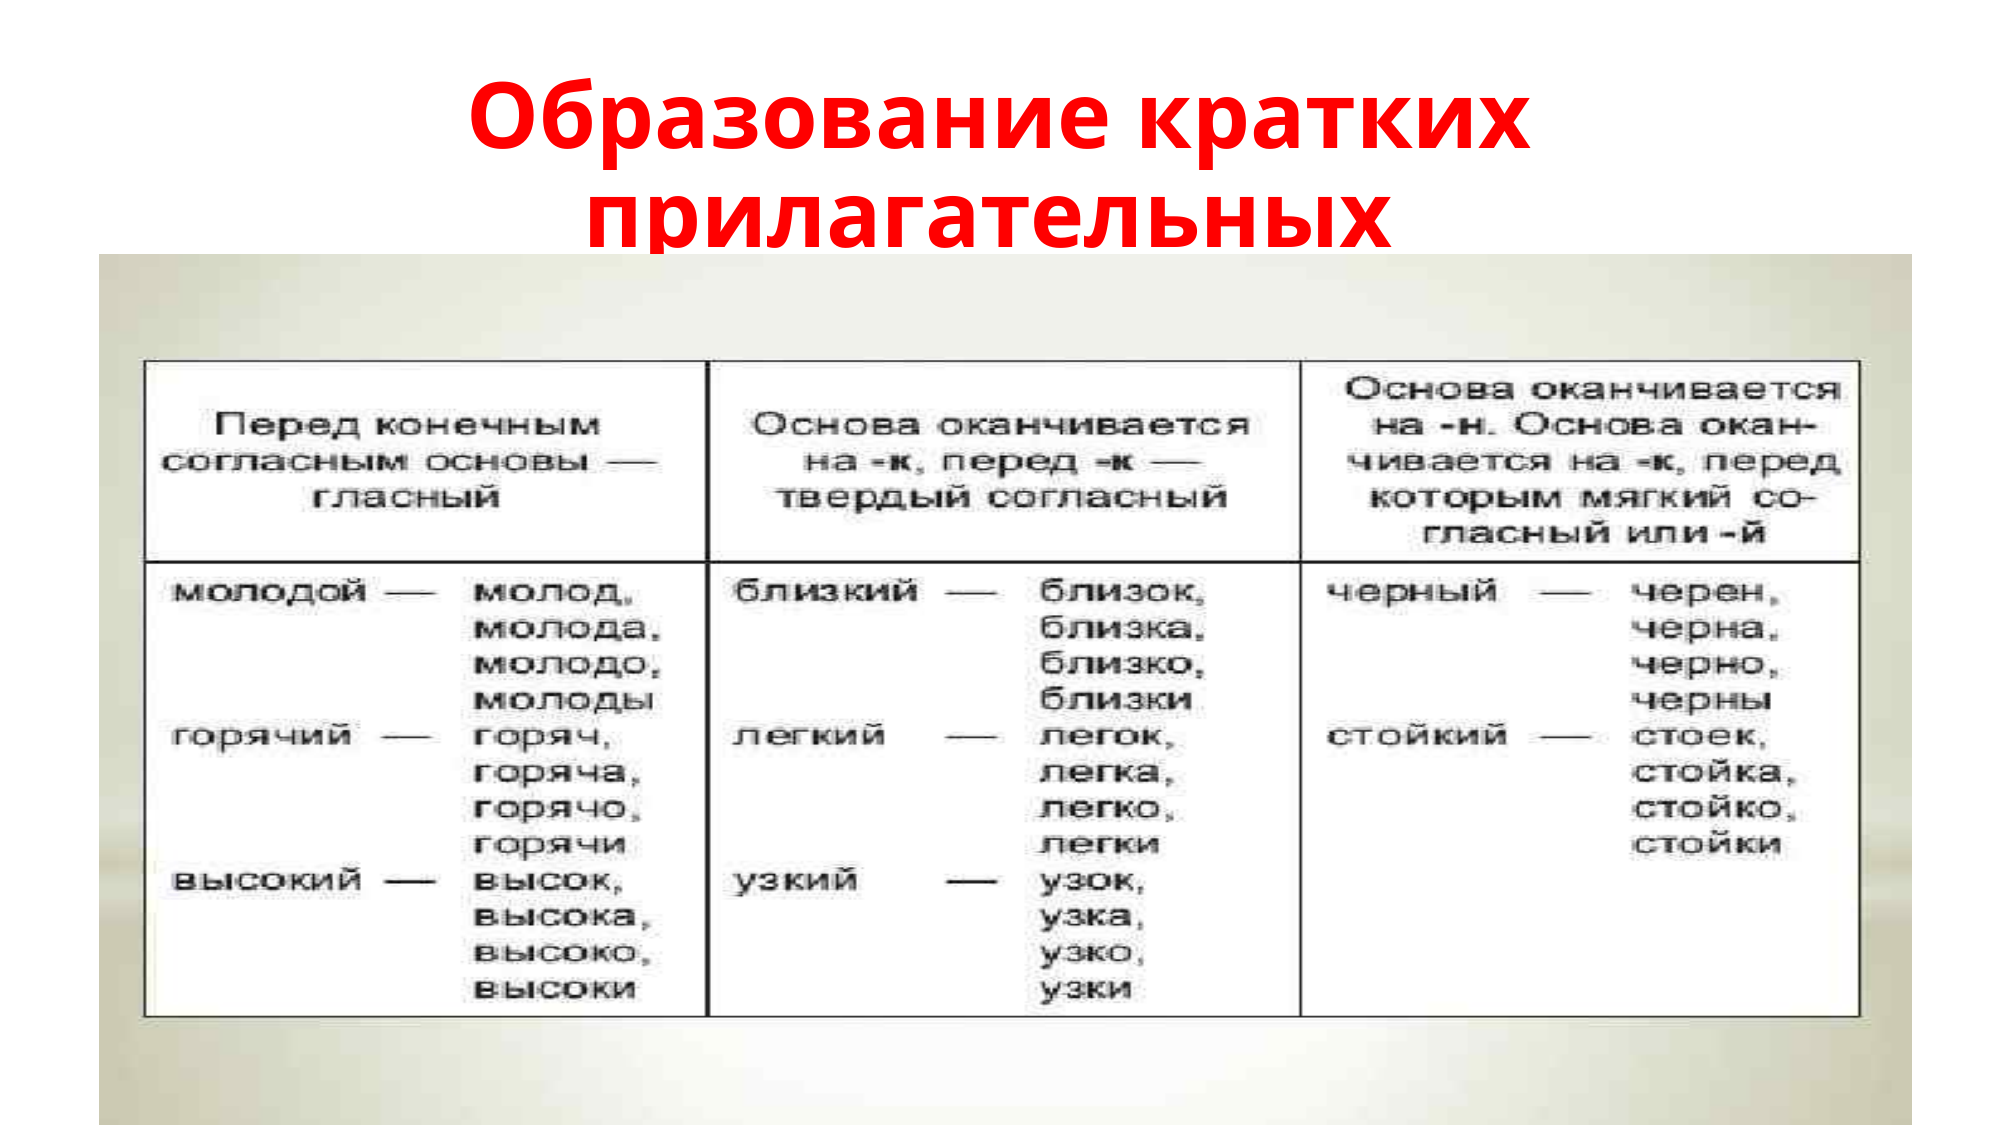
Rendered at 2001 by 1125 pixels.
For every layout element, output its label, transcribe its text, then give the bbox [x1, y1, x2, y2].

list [99, 254, 1912, 1125]
title Образование кратких прилагательных [137, 59, 1863, 254]
